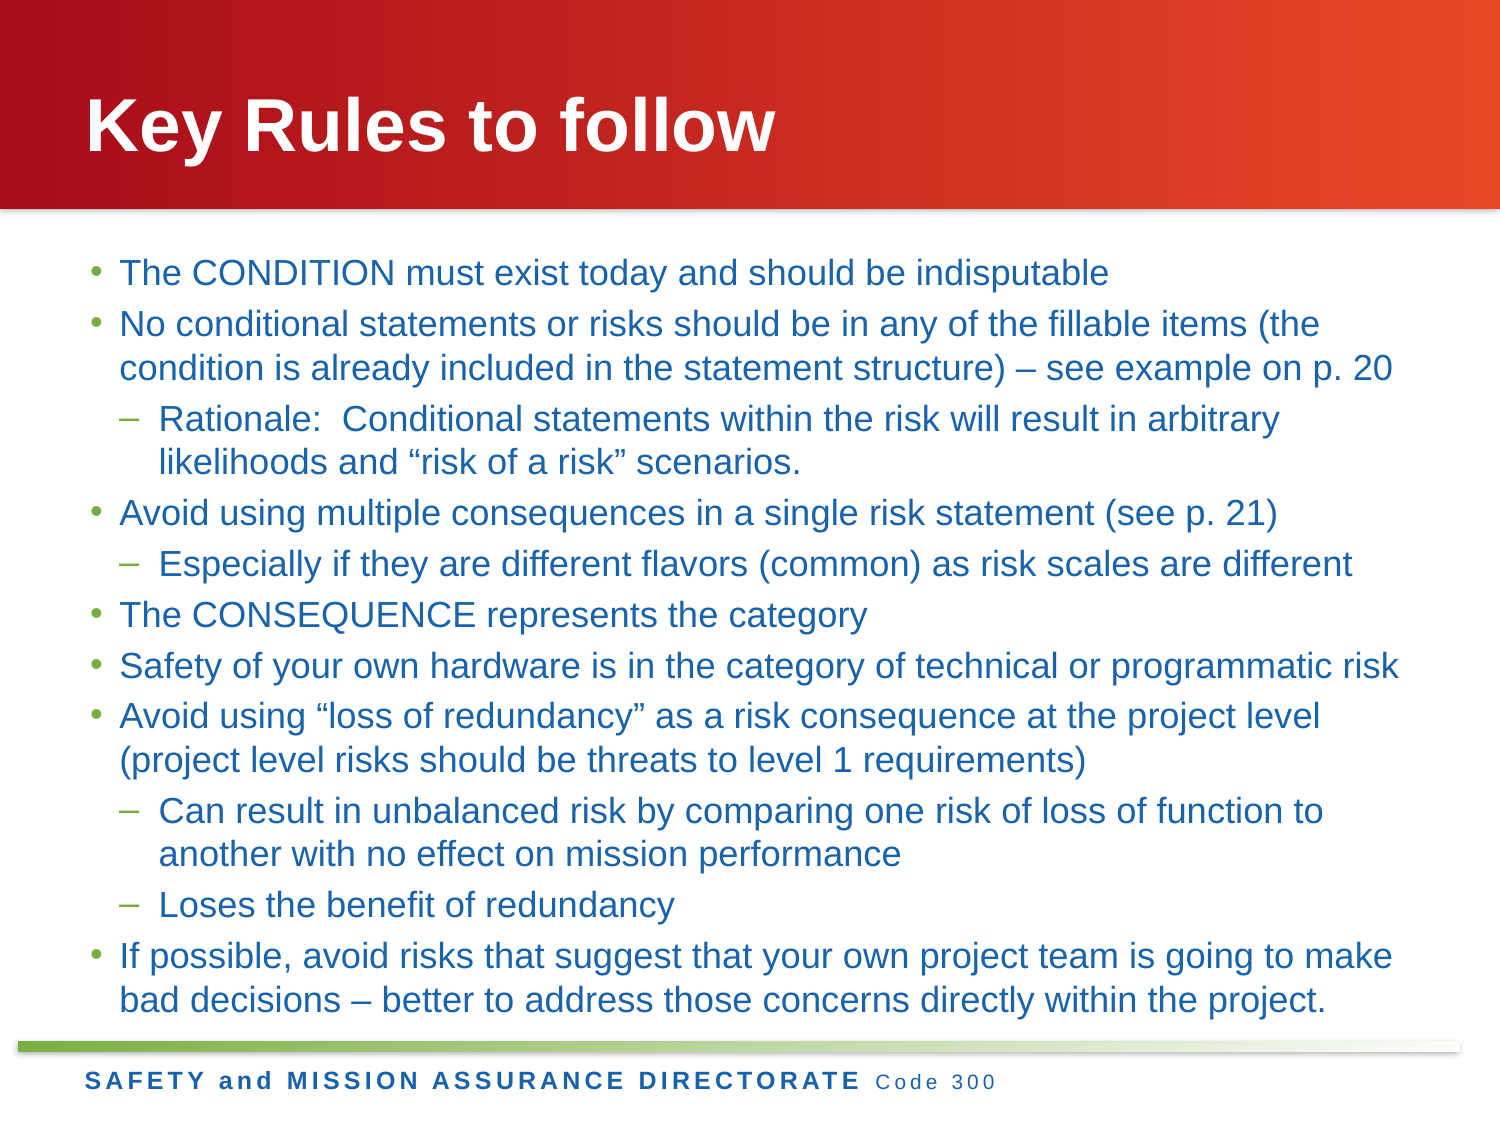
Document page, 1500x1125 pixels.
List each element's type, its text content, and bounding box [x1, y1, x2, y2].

list The CONDITION must exist today and should be indisputable No conditional statements or risks should be in any of the fillable items (the condition is already included in the statement structure) – see example on p. 20 Rationale: Conditional statements within the risk will result in arbitrary likelihoods and “risk of a risk” scenarios. Avoid using multiple consequences in a single risk statement (see p. 21) Especially if they are different flavors (common) as risk scales are different The CONSEQUENCE represents the category Safety of your own hardware is in the category of technical or programmatic risk Avoid using “loss of redundancy” as a risk consequence at the project level (project level risks should be threats to level 1 requirements) Can result in unbalanced risk by comparing one risk of loss of function to another with no effect on mission performance Loses the benefit of redundancy If possible, avoid risks that suggest that your own project team is going to make bad decisions – better to address those concerns directly within the project. [75, 242, 1425, 1076]
title Key Rules to follow [70, 27, 1421, 216]
